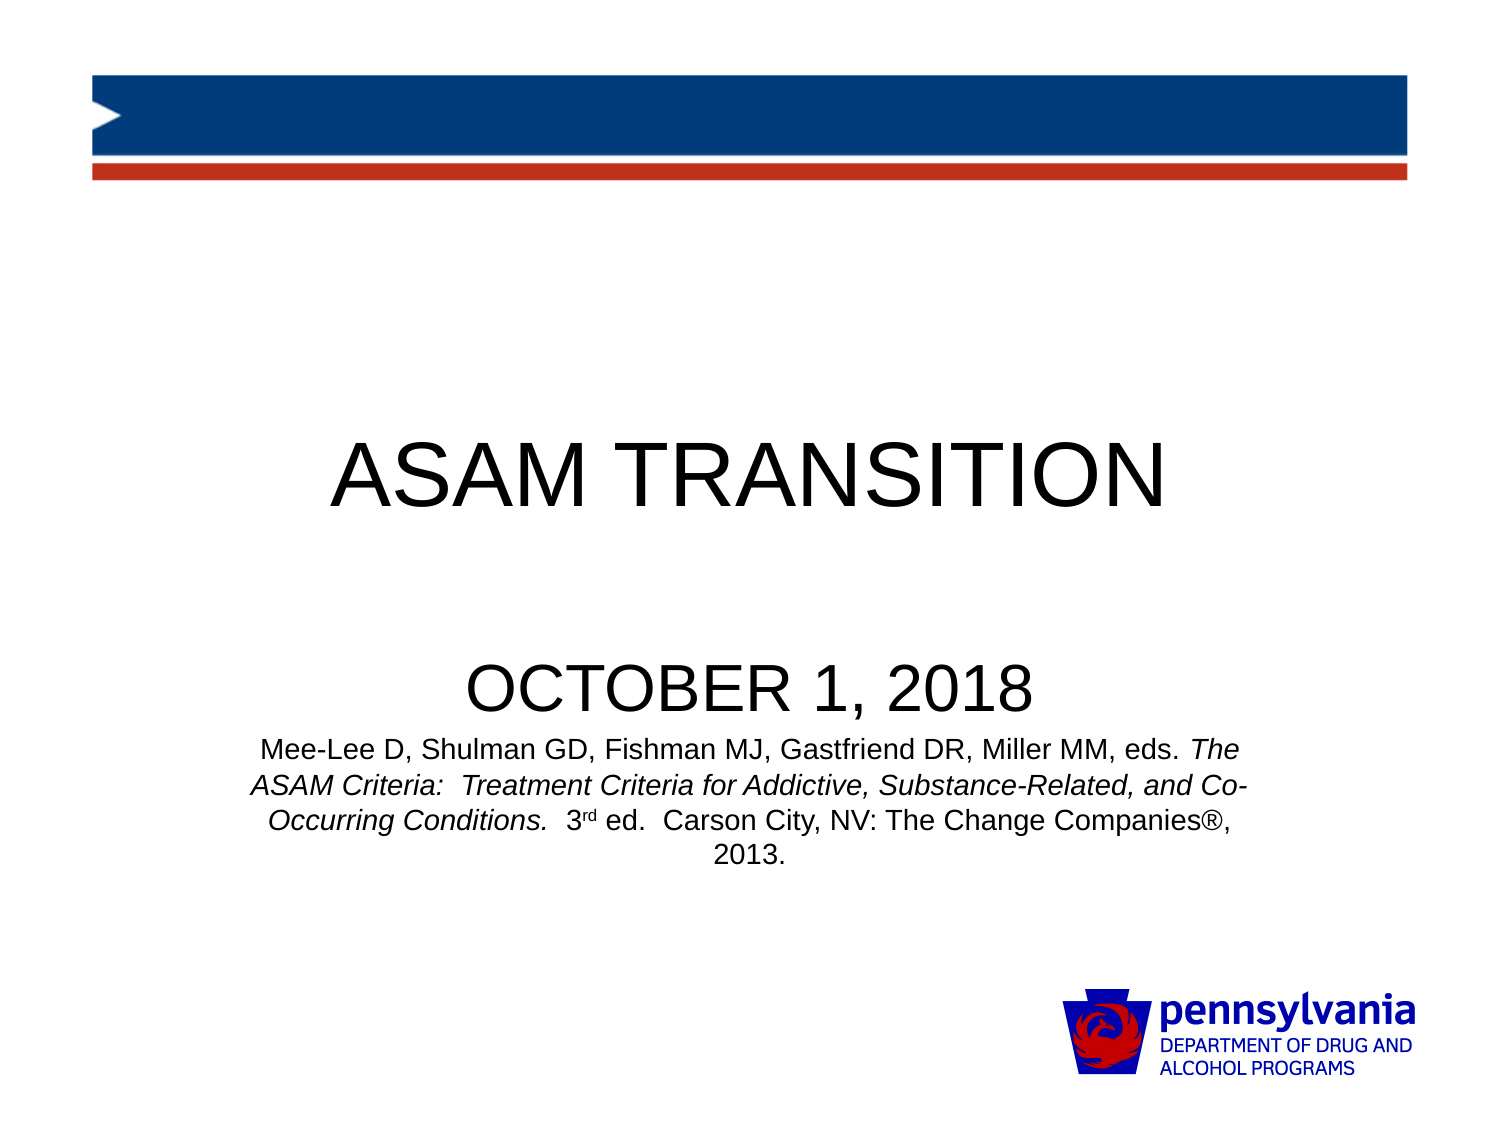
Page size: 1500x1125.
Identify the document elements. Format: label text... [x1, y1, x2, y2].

picture [90, 74, 1410, 182]
title ASAM TRANSITION [112, 349, 1388, 591]
picture [1049, 987, 1422, 1078]
subtitle OCTOBER 1, 2018 Mee-Lee D, Shulman GD, Fishman MJ, Gastfriend DR, Miller MM, eds. The ASAM Criteria: Treatment Criteria for Addictive, Substance-Related, and Co-Occurring Conditions. 3rd ed. Carson City, NV: The Change Companies®, 2013. [224, 637, 1276, 926]
